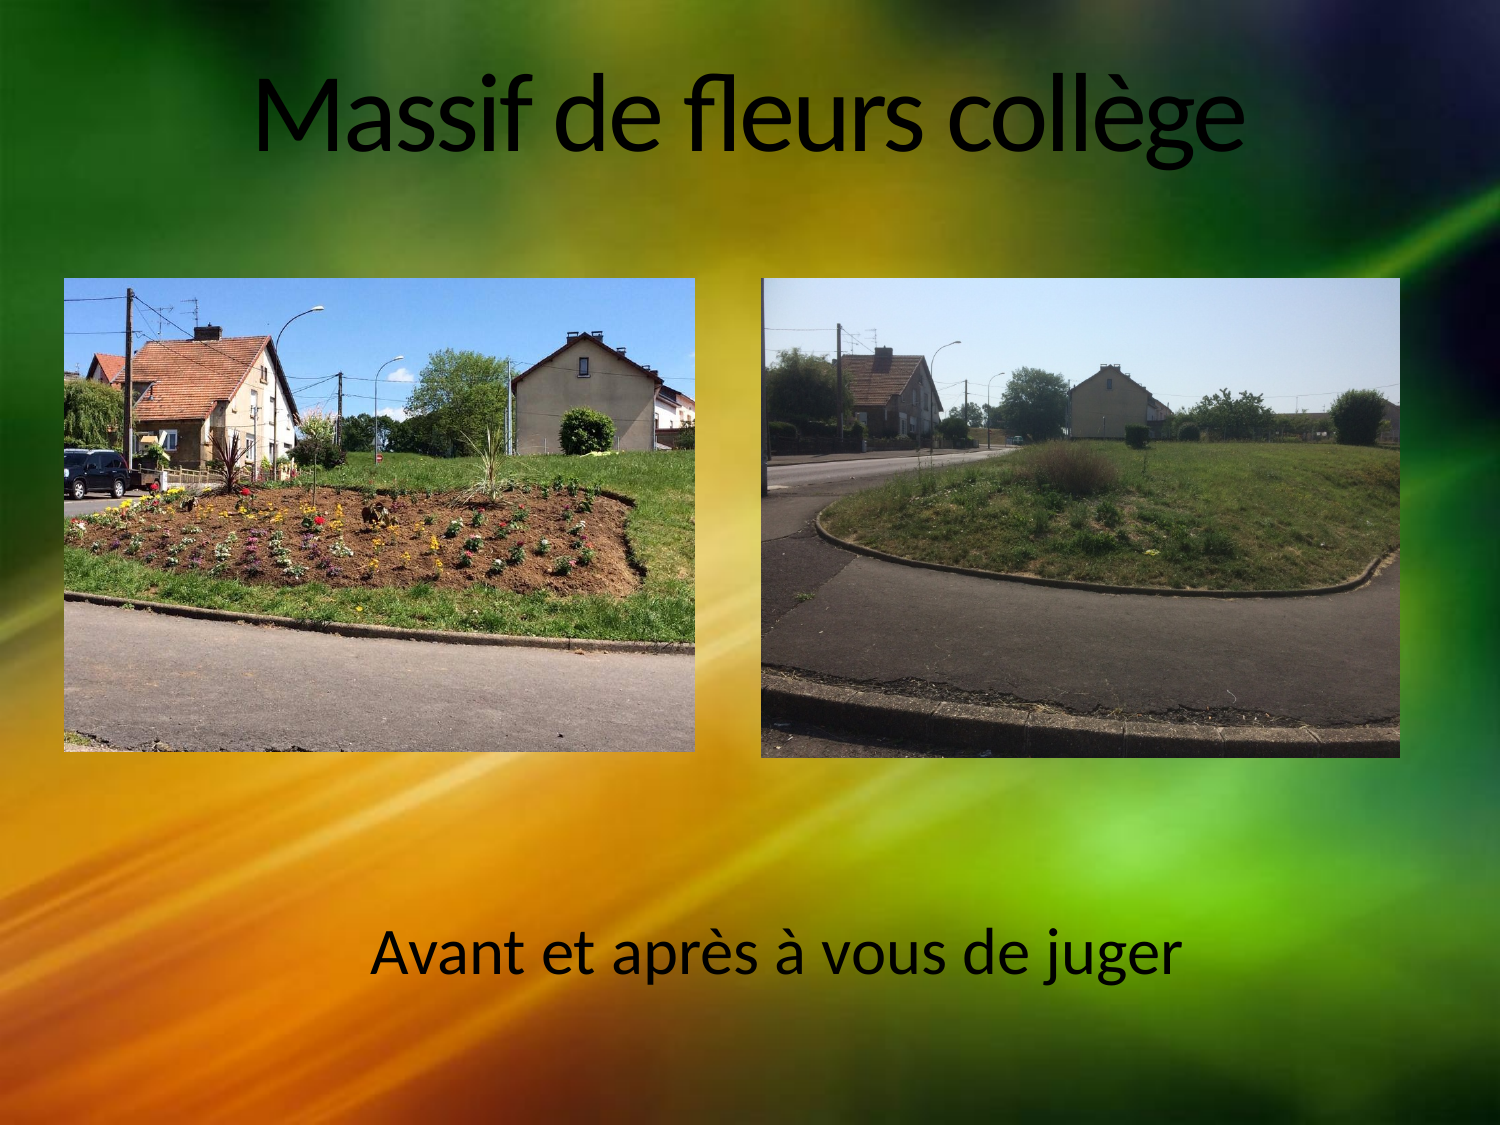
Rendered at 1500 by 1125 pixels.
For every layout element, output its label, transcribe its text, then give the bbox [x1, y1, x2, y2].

picture [0, 0, 1500, 1125]
title Massif de fleurs collège [64, 54, 1436, 305]
subtitle Avant et après à vous de juger [147, 916, 1408, 1075]
